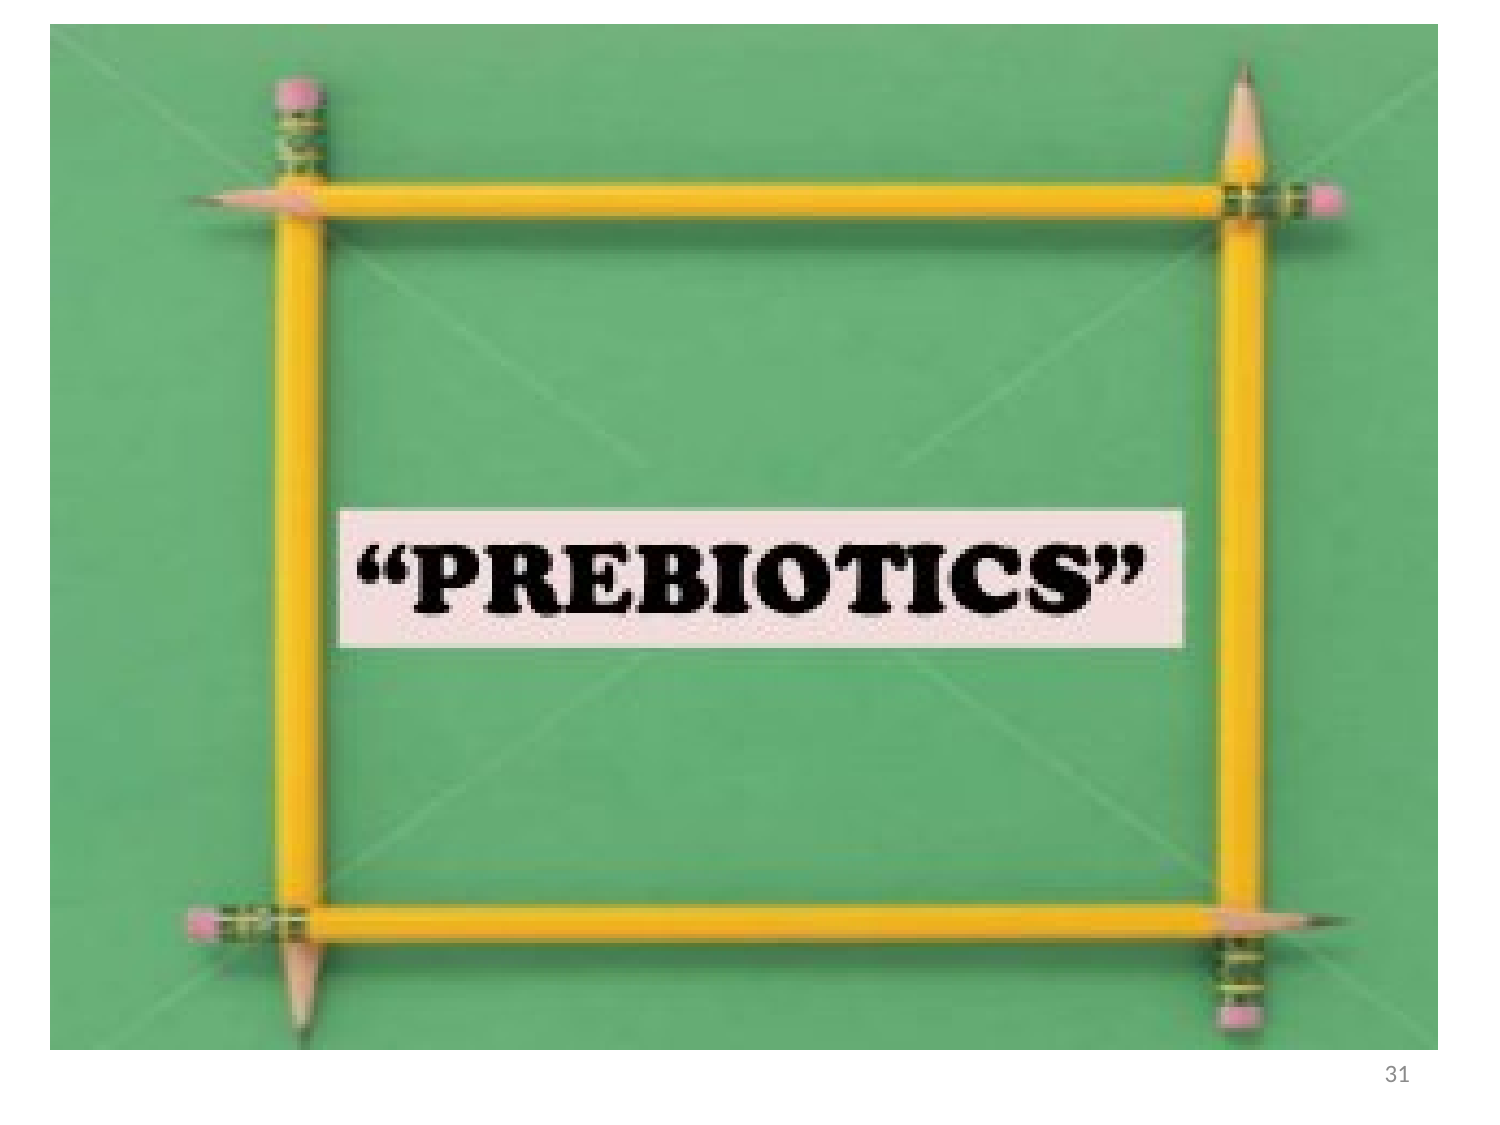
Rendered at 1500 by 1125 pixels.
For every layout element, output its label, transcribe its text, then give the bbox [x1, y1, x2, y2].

slide_number 31 [1074, 1058, 1425, 1103]
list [49, 24, 1438, 1051]
